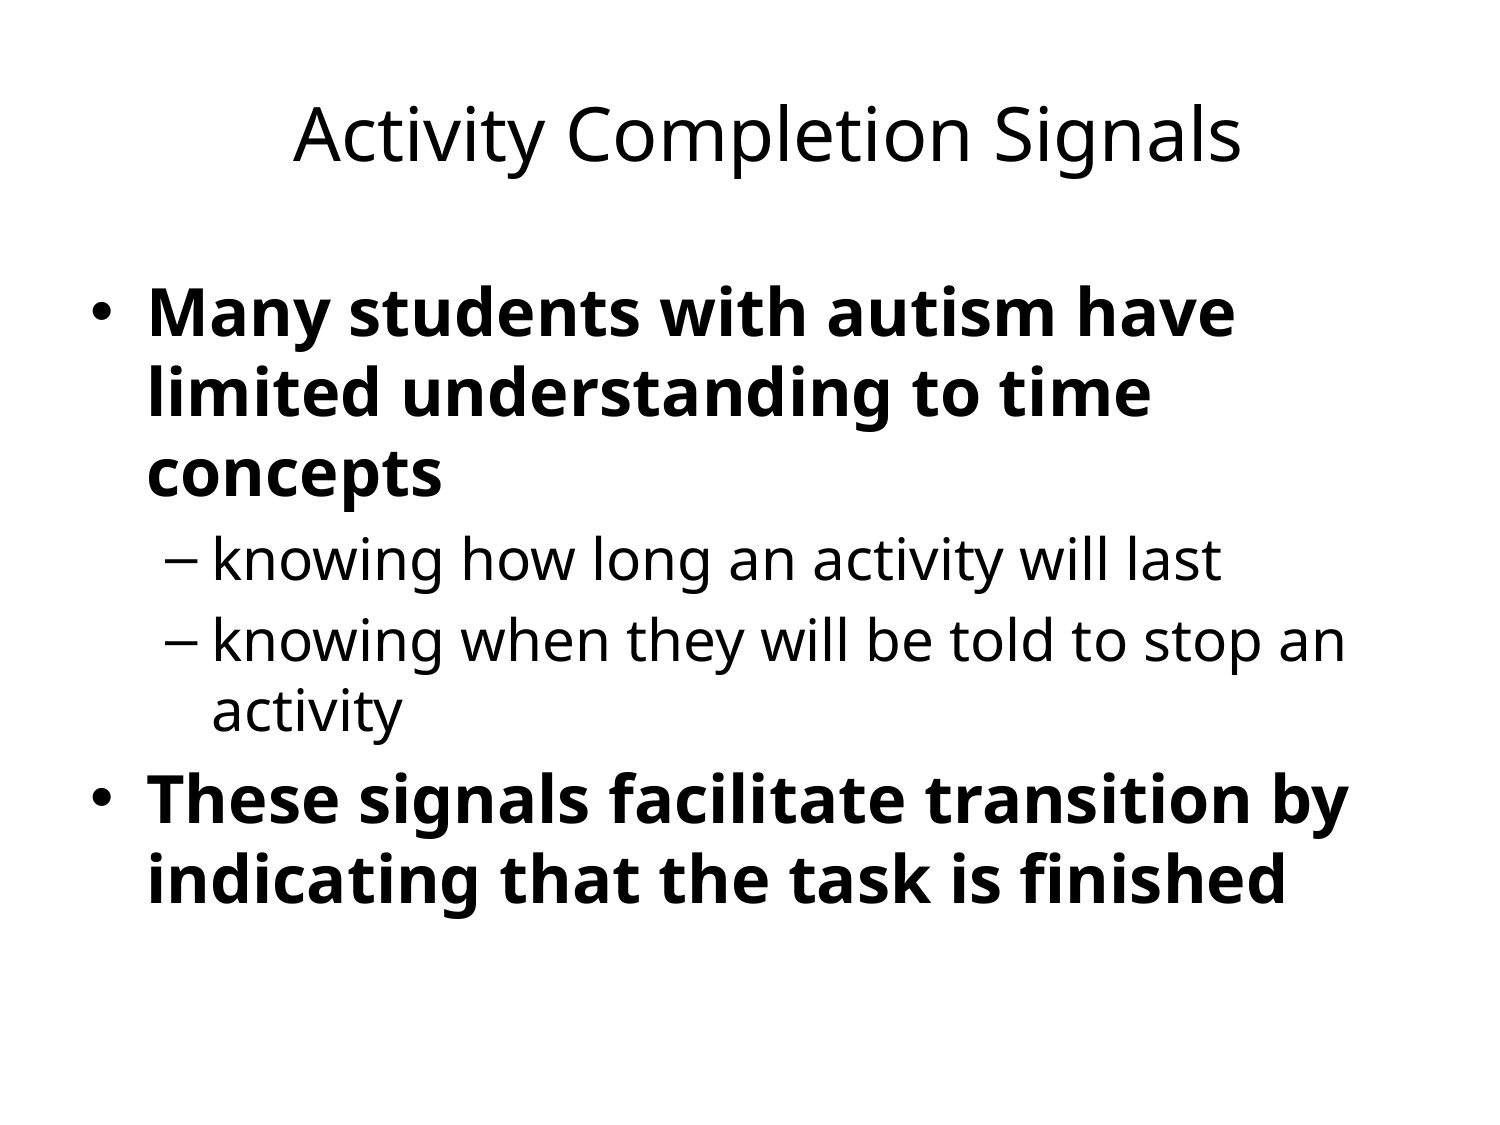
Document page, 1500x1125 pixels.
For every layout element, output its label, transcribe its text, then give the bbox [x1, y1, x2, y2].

title Activity Completion Signals [112, 37, 1425, 225]
list Many students with autism have limited understanding to time concepts knowing how long an activity will last knowing when they will be told to stop an activity These signals facilitate transition by indicating that the task is finished [75, 262, 1425, 1005]
